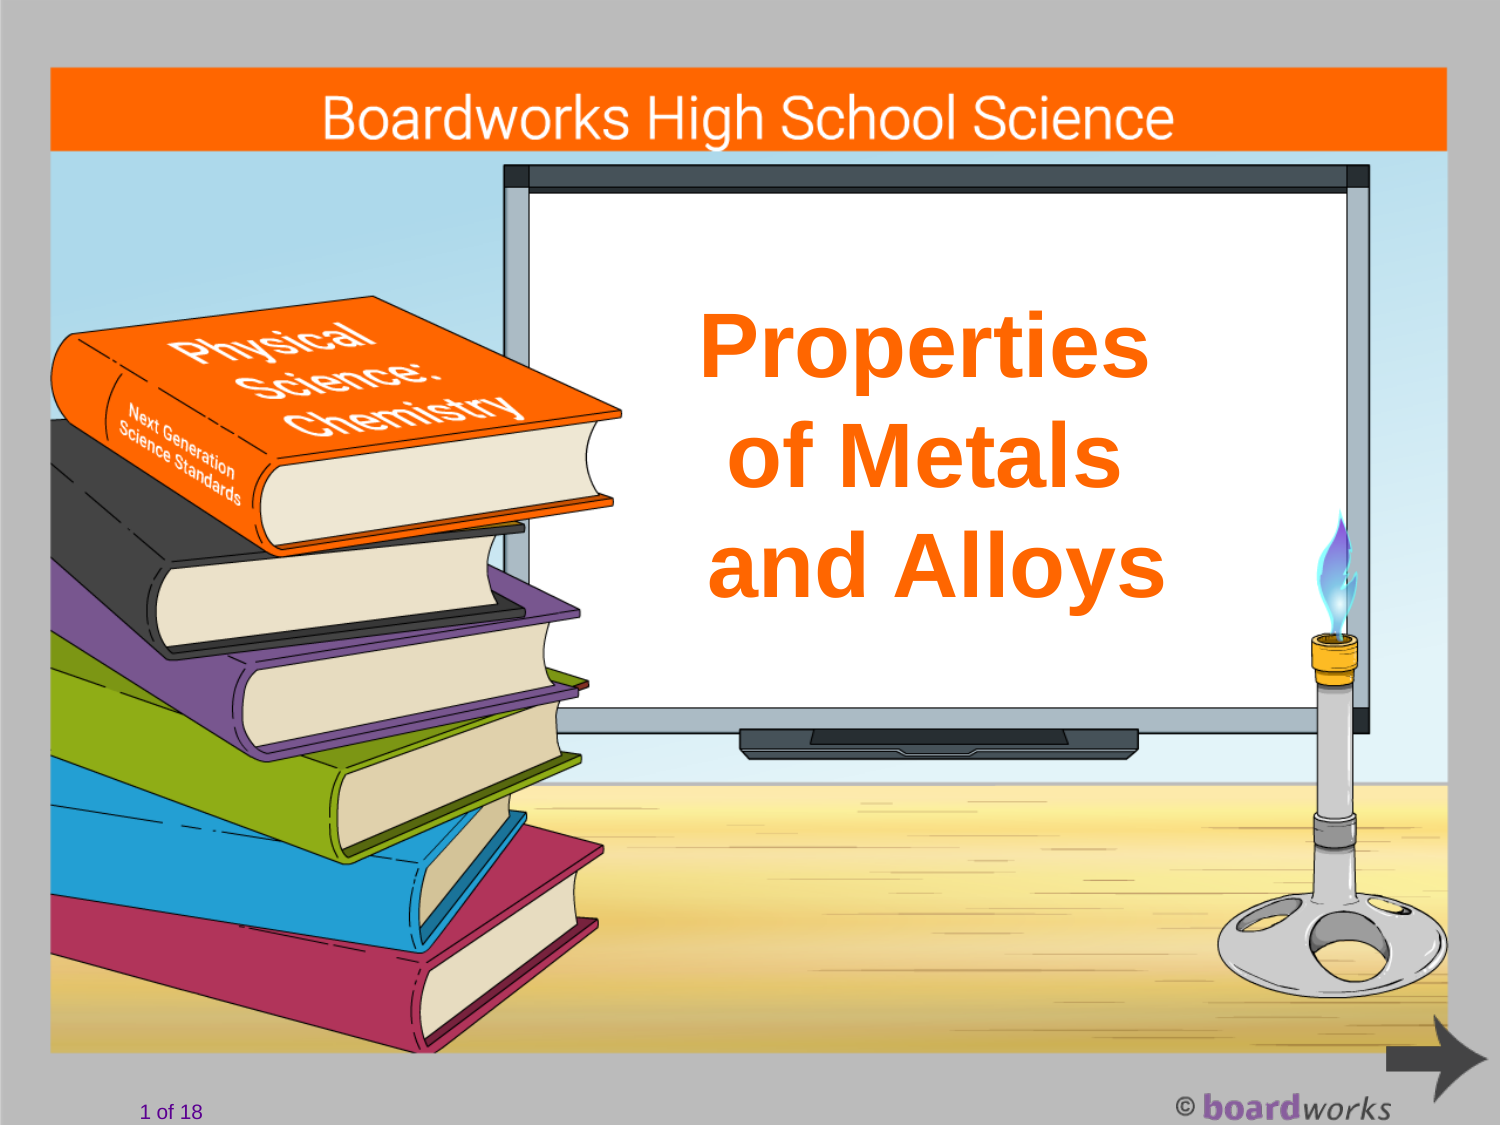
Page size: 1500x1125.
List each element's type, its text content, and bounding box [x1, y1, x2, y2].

picture [0, 0, 1500, 1125]
title Properties of Metals and Alloys [529, 194, 1347, 707]
